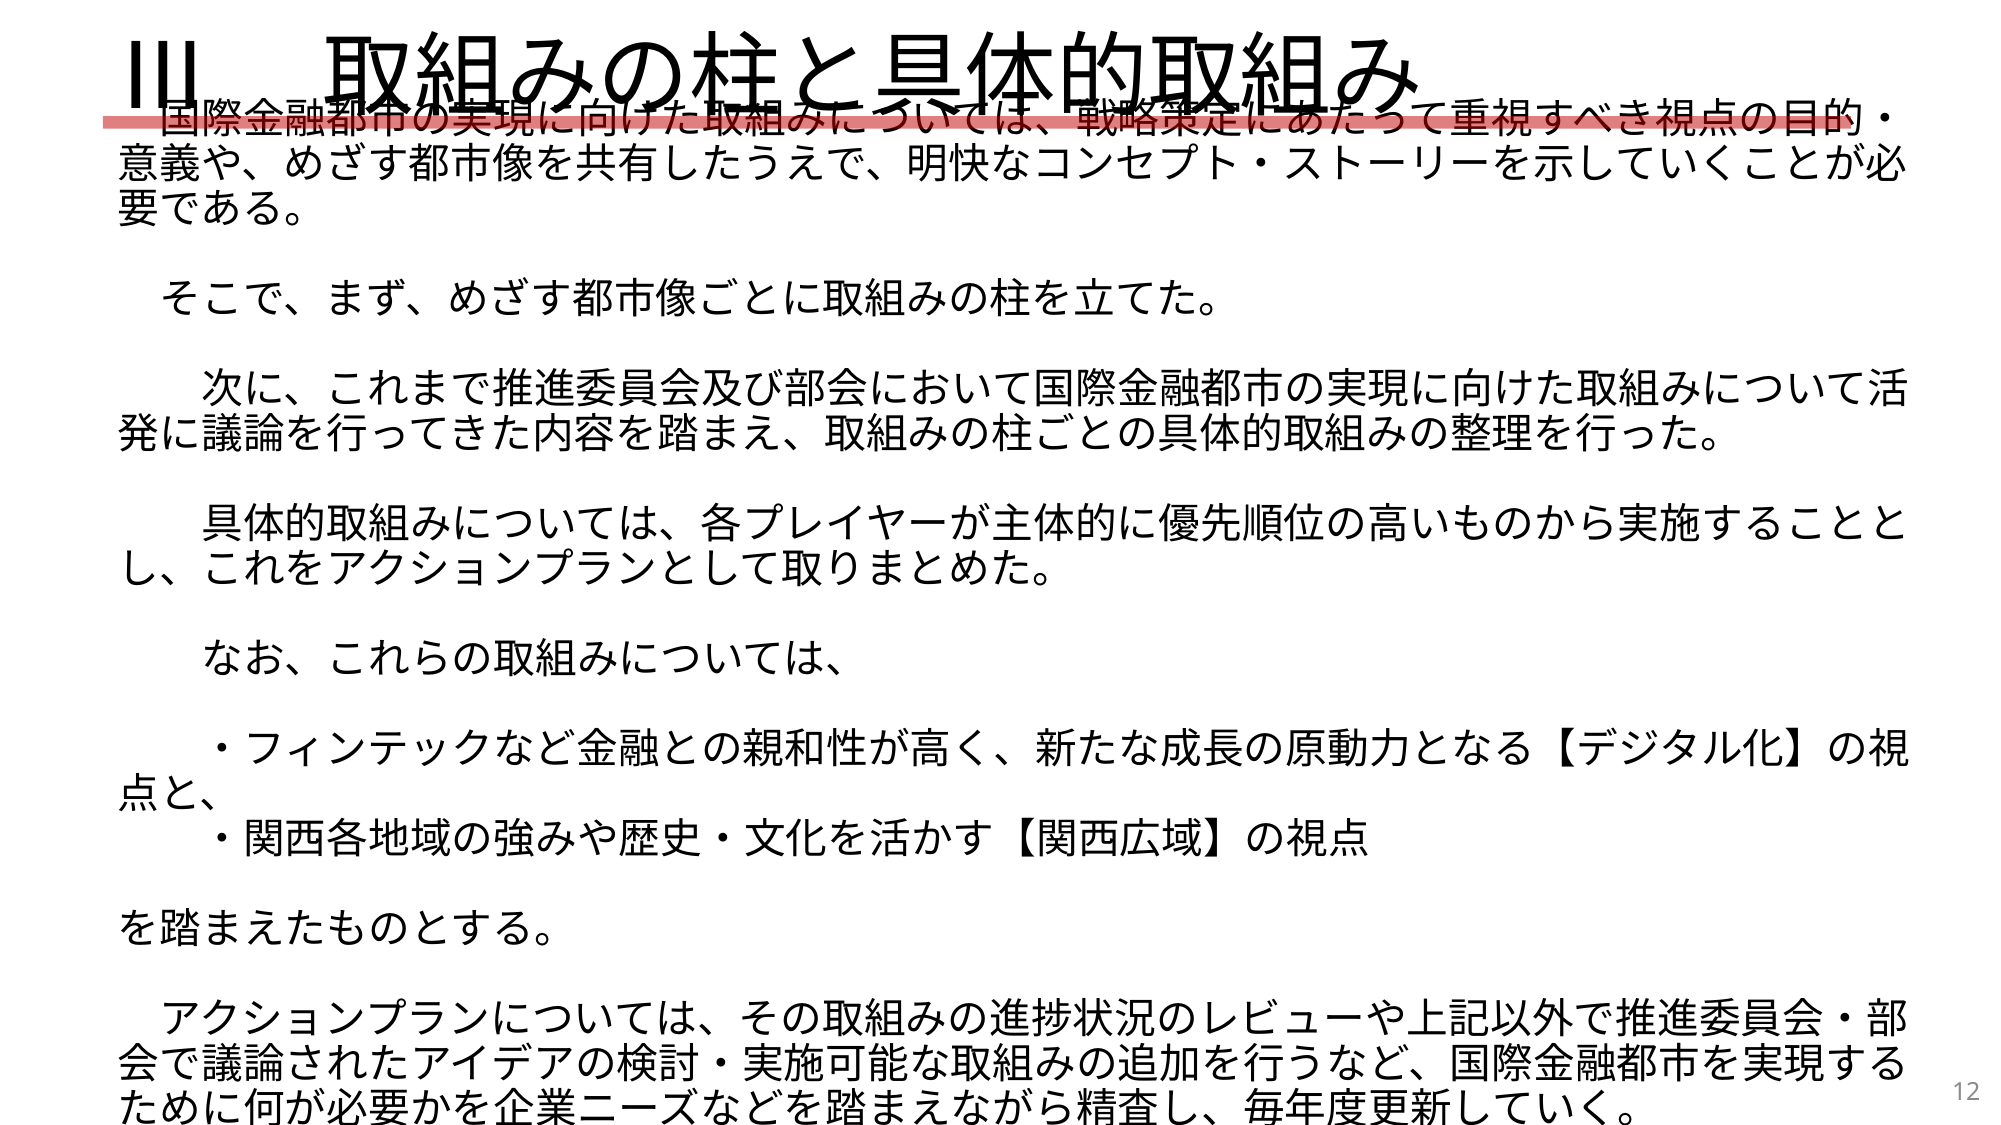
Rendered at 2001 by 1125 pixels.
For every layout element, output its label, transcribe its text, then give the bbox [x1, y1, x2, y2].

text_box Ⅲ 取組みの柱と具体的取組み [102, 22, 1996, 163]
title 国際金融都市の実現に向けた取組みについては、戦略策定にあたって重視すべき視点の目的・意義や、めざす都市像を共有したうえで、明快なコンセプト・ストーリーを示していくことが必要である。 そこで、まず、めざす都市像ごとに取組みの柱を立てた。 次に、これまで推進委員会及び部会において国際金融都市の実現に向けた取組みについて活発に議論を行ってきた内容を踏まえ、取組みの柱ごとの具体的取組みの整理を行った。 具体的取組みについては、各プレイヤーが主体的に優先順位の高いものから実施することとし、これをアクションプランとして取りまとめた。 なお、これらの取組みについては、 ・フィンテックなど金融との親和性が高く、新たな成長の原動力となる【デジタル化】の視点と、 ・関西各地域の強みや歴史・文化を活かす【関西広域】の視点 を踏まえたものとする。 アクションプランについては、その取組みの進捗状況のレビューや上記以外で推進委員会・部会で議論されたアイデアの検討・実施可能な取組みの追加を行うなど、国際金融都市を実現するために何が必要かを企業ニーズなどを踏まえながら精査し、毎年度更新していく。 [102, 361, 1933, 919]
slide_number 12 [1545, 1062, 1996, 1123]
